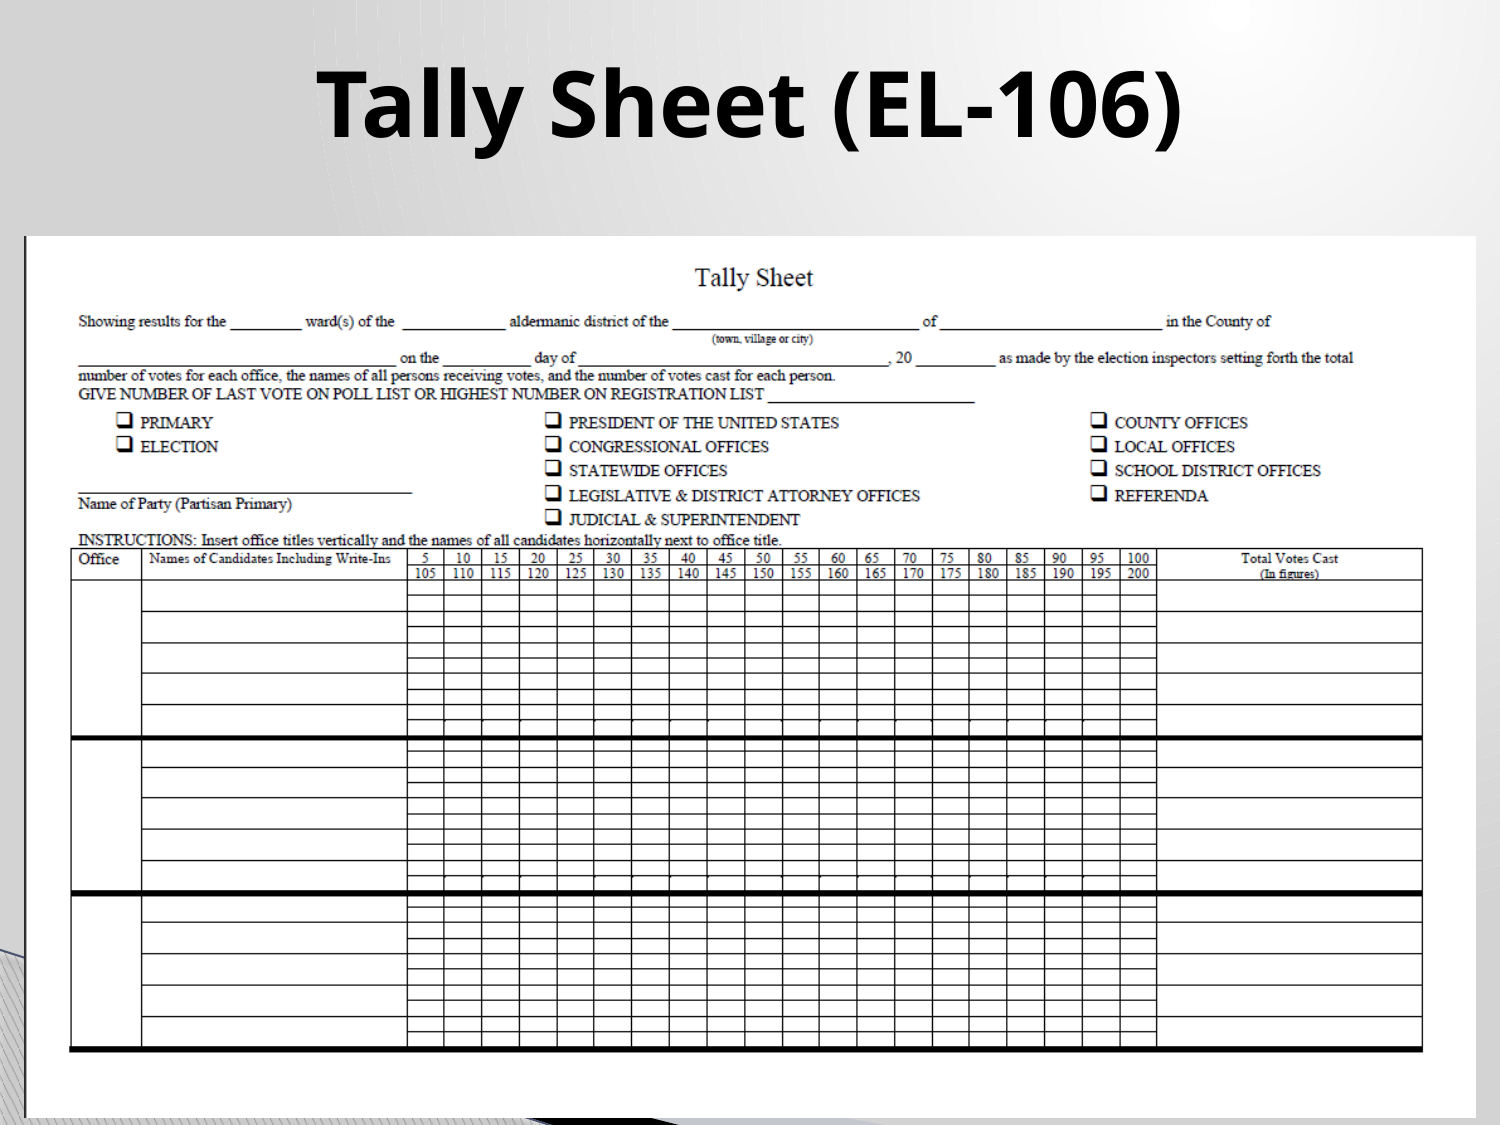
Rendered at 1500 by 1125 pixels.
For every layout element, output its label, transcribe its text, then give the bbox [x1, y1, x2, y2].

title Tally Sheet (EL-106) [75, 6, 1425, 195]
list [24, 235, 1476, 1119]
